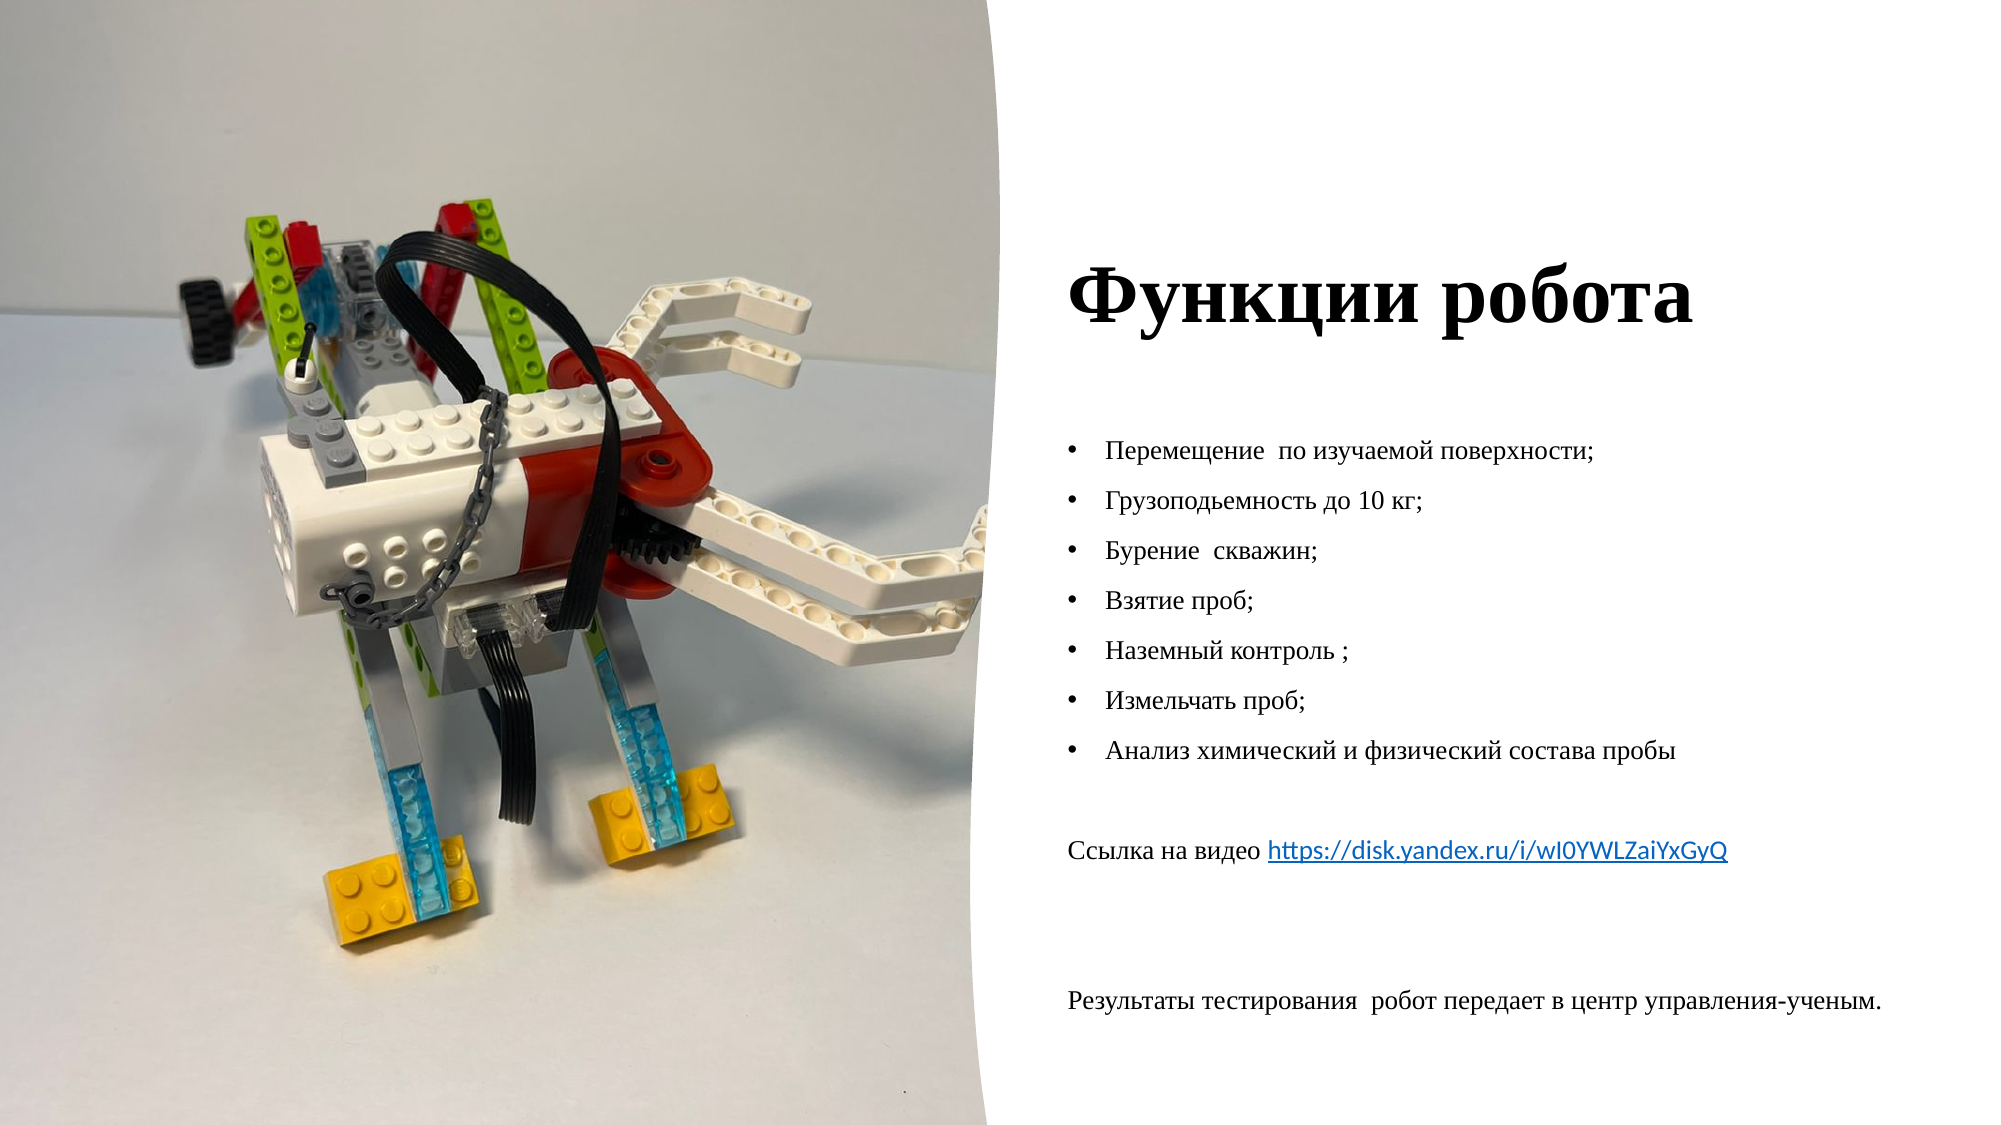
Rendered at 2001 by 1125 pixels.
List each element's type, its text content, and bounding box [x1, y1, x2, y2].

picture [0, 0, 1000, 1125]
title Функции робота [1052, 80, 1921, 348]
list Перемещение по изучаемой поверхности; Грузоподьемность до 10 кг; Бурение скважин; Взятие проб; Наземный контроль ; Измельчать проб; Анализ химический и физический состава пробы Ссылка на видео https://disk.yandex.ru/i/wI0YWLZaiYxGyQ Результаты тестирования робот передает в центр управления-ученым. [1052, 428, 1921, 1045]
